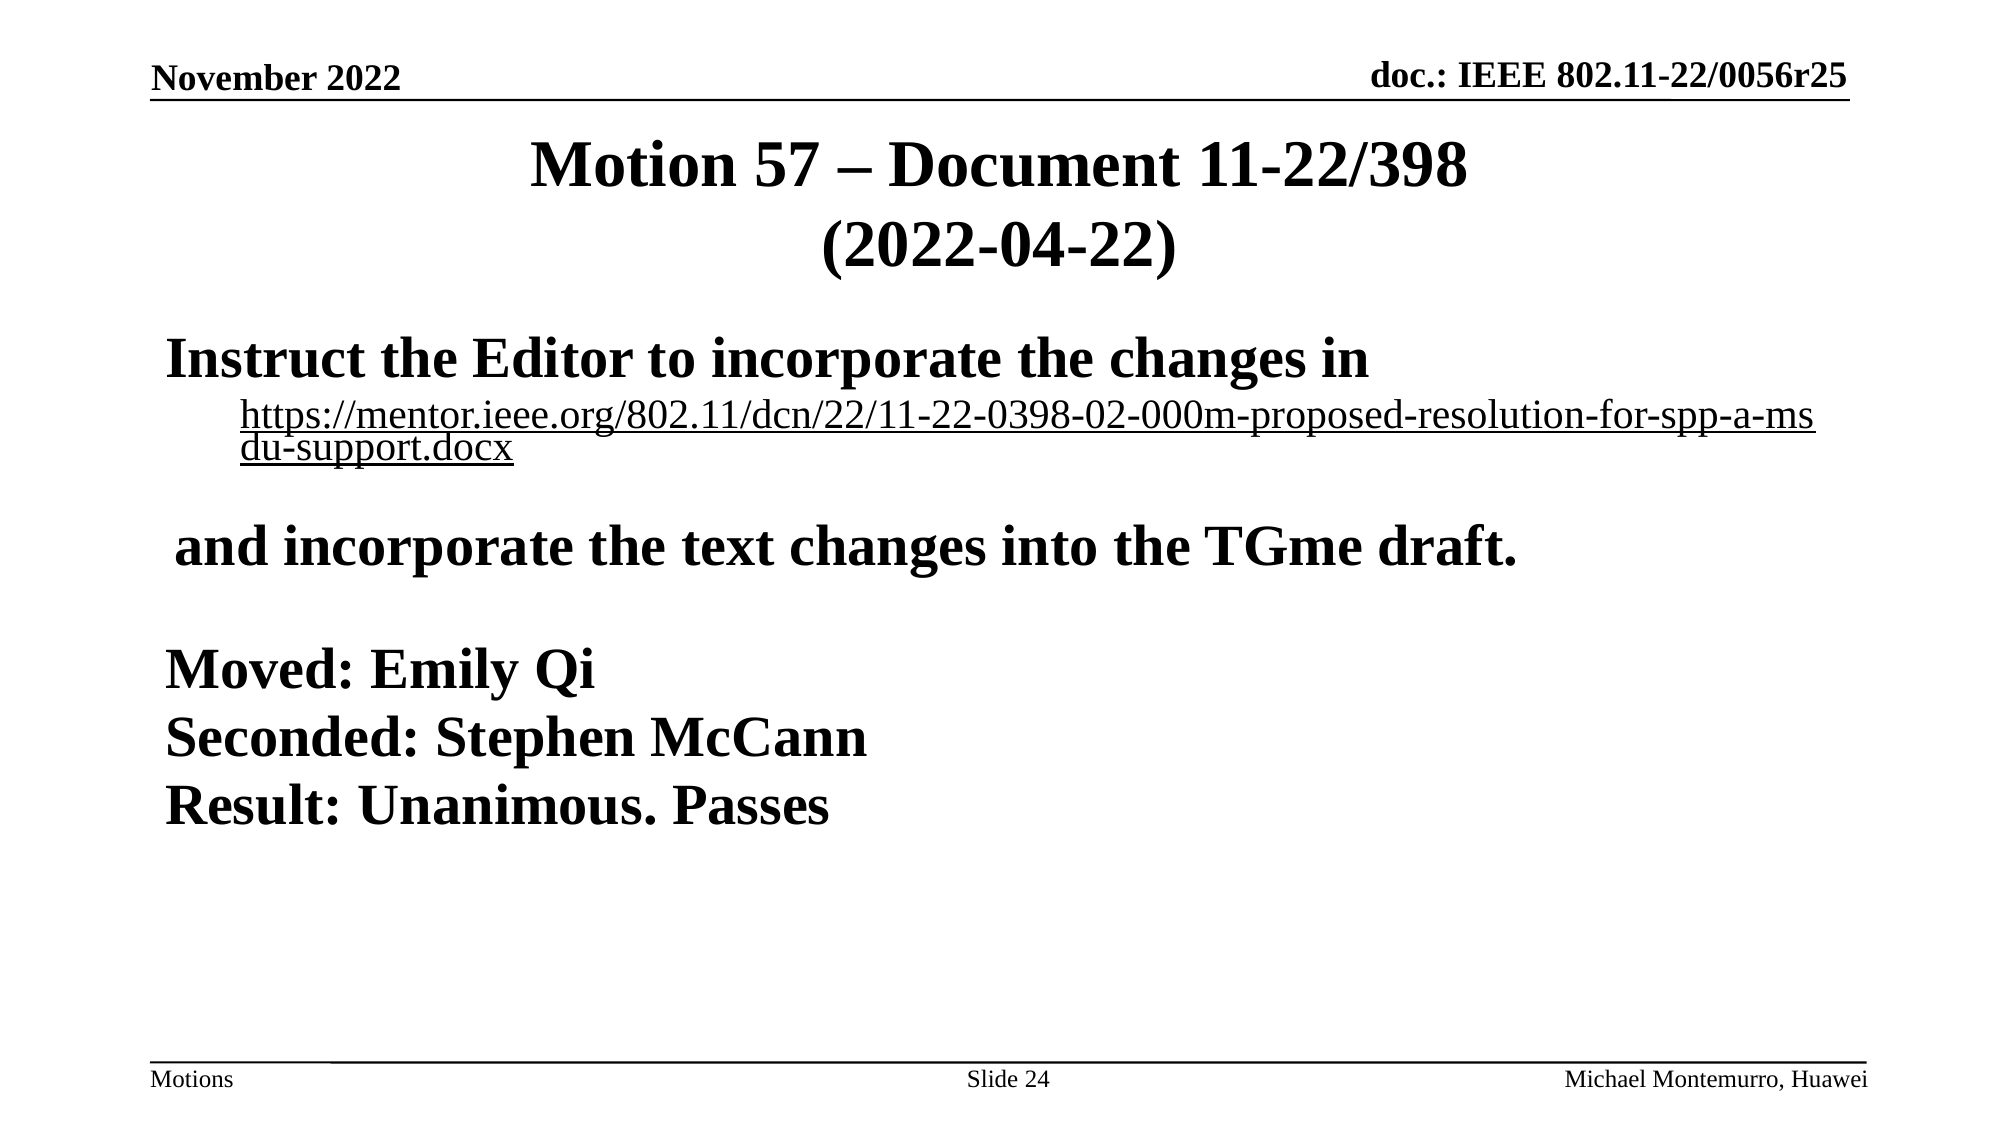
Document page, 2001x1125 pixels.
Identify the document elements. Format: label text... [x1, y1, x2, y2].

list Instruct the Editor to incorporate the changes in https://mentor.ieee.org/802.11/dcn/22/11-22-0398-02-000m-proposed-resolution-for-spp-a-msdu-support.docx and incorporate the text changes into the TGme draft. Moved: Emily Qi Seconded: Stephen McCann Result: Unanimous. Passes [150, 324, 1850, 1000]
slide_number Slide 24 [964, 1061, 1053, 1125]
title Motion 57 – Document 11-22/398 (2022-04-22) [150, 112, 1850, 288]
footer Michael Montemurro, Huawei [1266, 1061, 1869, 1093]
